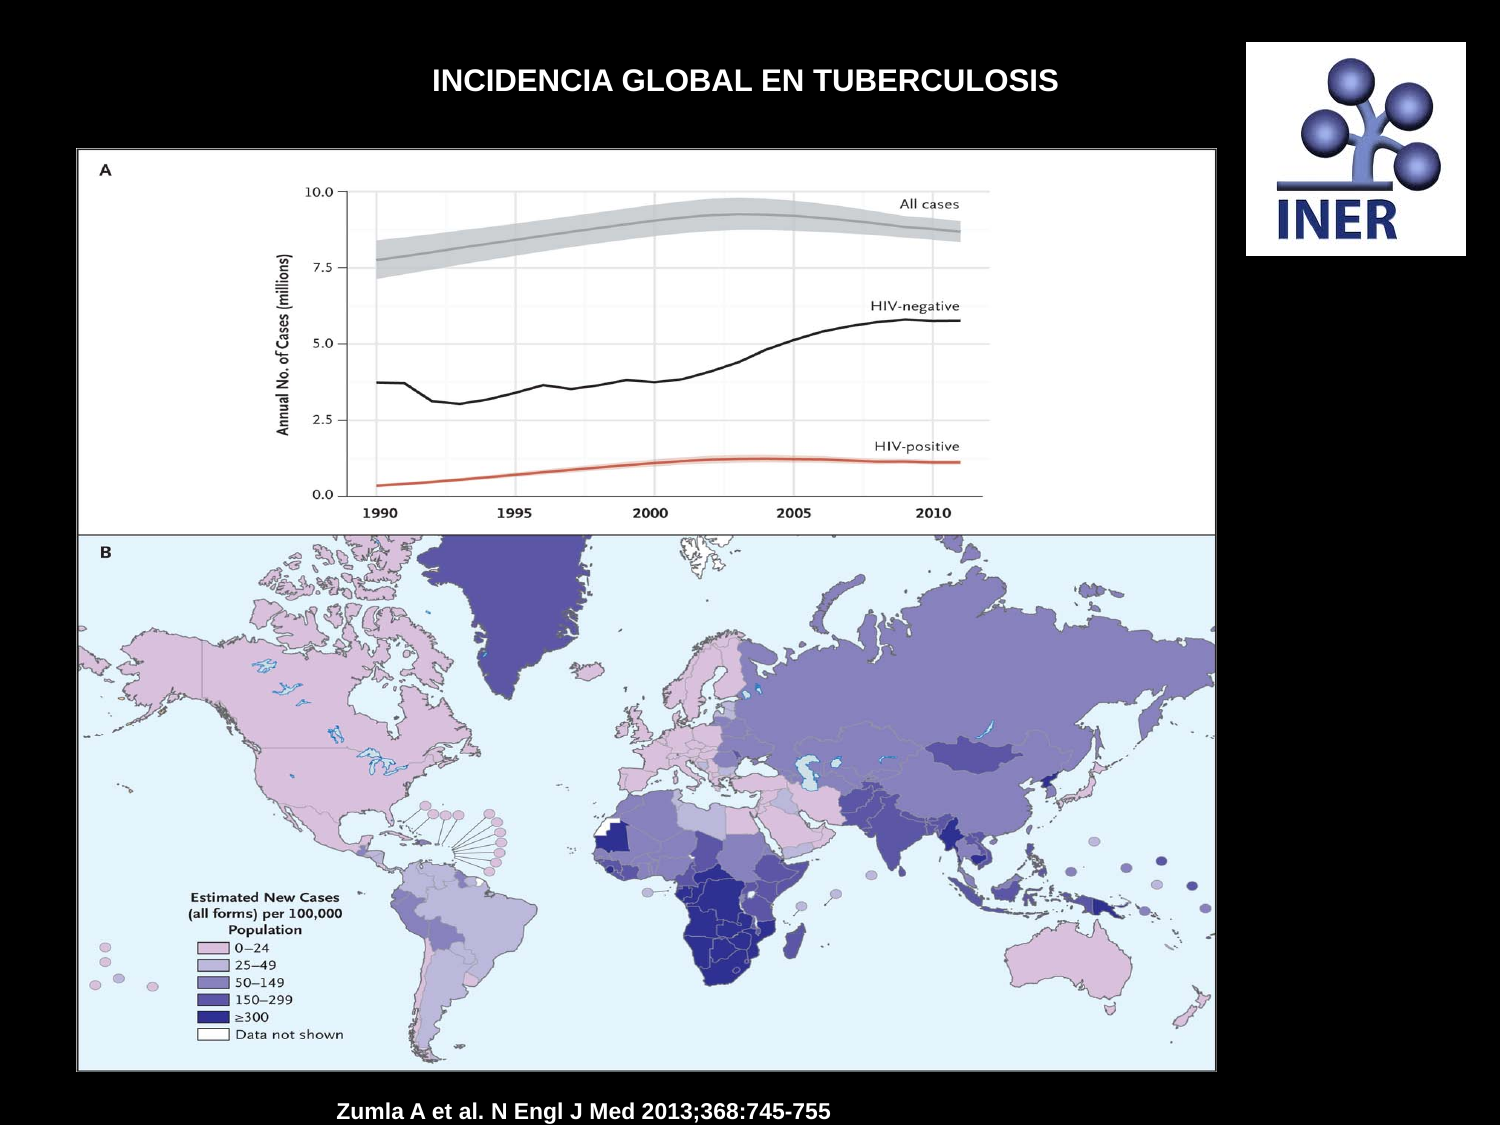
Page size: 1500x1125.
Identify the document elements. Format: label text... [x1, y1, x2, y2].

picture [1245, 42, 1466, 256]
text_box INCIDENCIA GLOBAL EN TUBERCULOSIS [53, 62, 1240, 99]
text_box Zumla A et al. N Engl J Med 2013;368:745-755 [336, 1098, 1154, 1125]
picture [76, 148, 1217, 1072]
